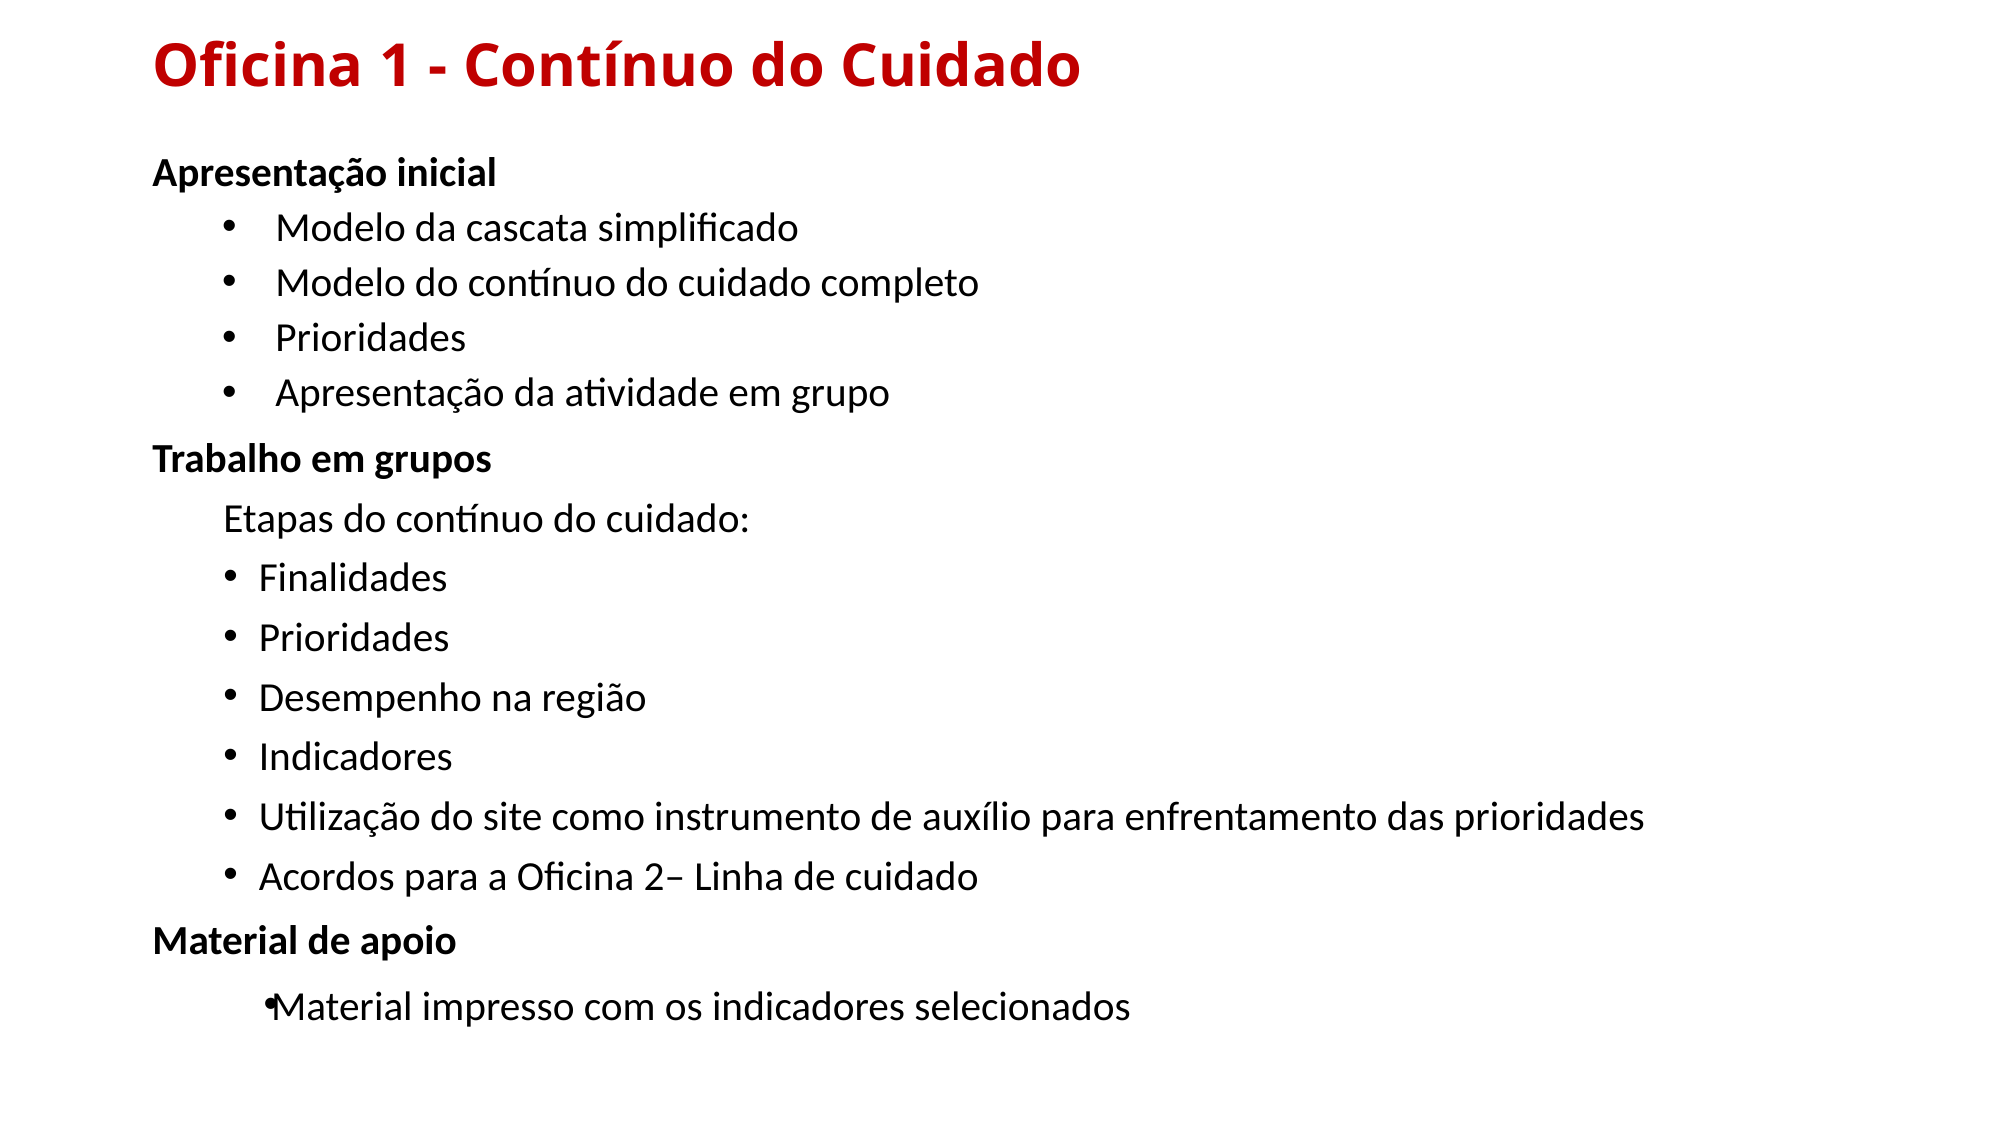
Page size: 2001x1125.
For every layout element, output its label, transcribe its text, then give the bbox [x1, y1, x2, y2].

title Oficina 1 - Contínuo do Cuidado [137, 27, 1863, 132]
list Apresentação inicial Modelo da cascata simplificado Modelo do contínuo do cuidado completo Prioridades Apresentação da atividade em grupo Trabalho em grupos Etapas do contínuo do cuidado: Finalidades Prioridades Desempenho na região Indicadores Utilização do site como instrumento de auxílio para enfrentamento das prioridades Acordos para a Oficina 2– Linha de cuidado Material de apoio Material impresso com os indicadores selecionados [137, 132, 1863, 1055]
